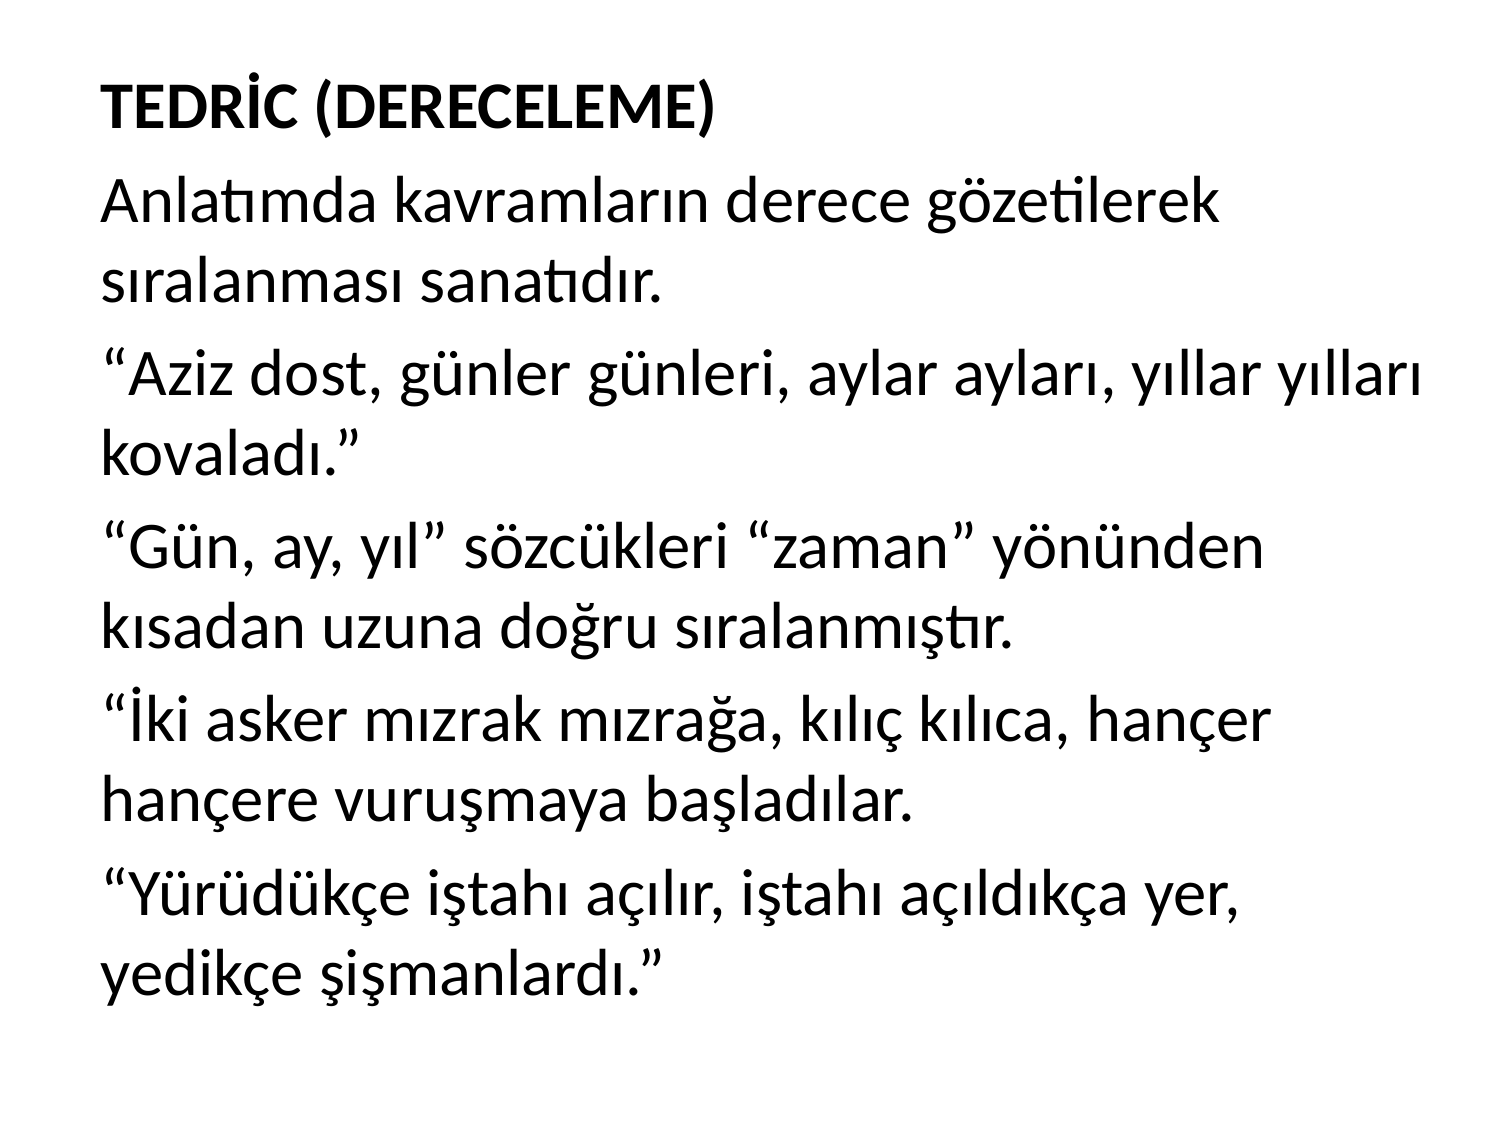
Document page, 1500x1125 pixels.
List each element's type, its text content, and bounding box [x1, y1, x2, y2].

list TEDRİC (DERECELEME) Anlatımda kavramların derece gözetilerek sıralanması sanatıdır. “Aziz dost, günler günleri, aylar ayları, yıllar yılları kovaladı.” “Gün, ay, yıl” sözcükleri “zaman” yönünden kısadan uzuna doğru sıralanmıştır. “İki asker mızrak mızrağa, kılıç kılıca, hançer hançere vuruşmaya başladılar. “Yürüdükçe iştahı açılır, iştahı açıldıkça yer, yedikçe şişmanlardı.” [29, 54, 1459, 1083]
